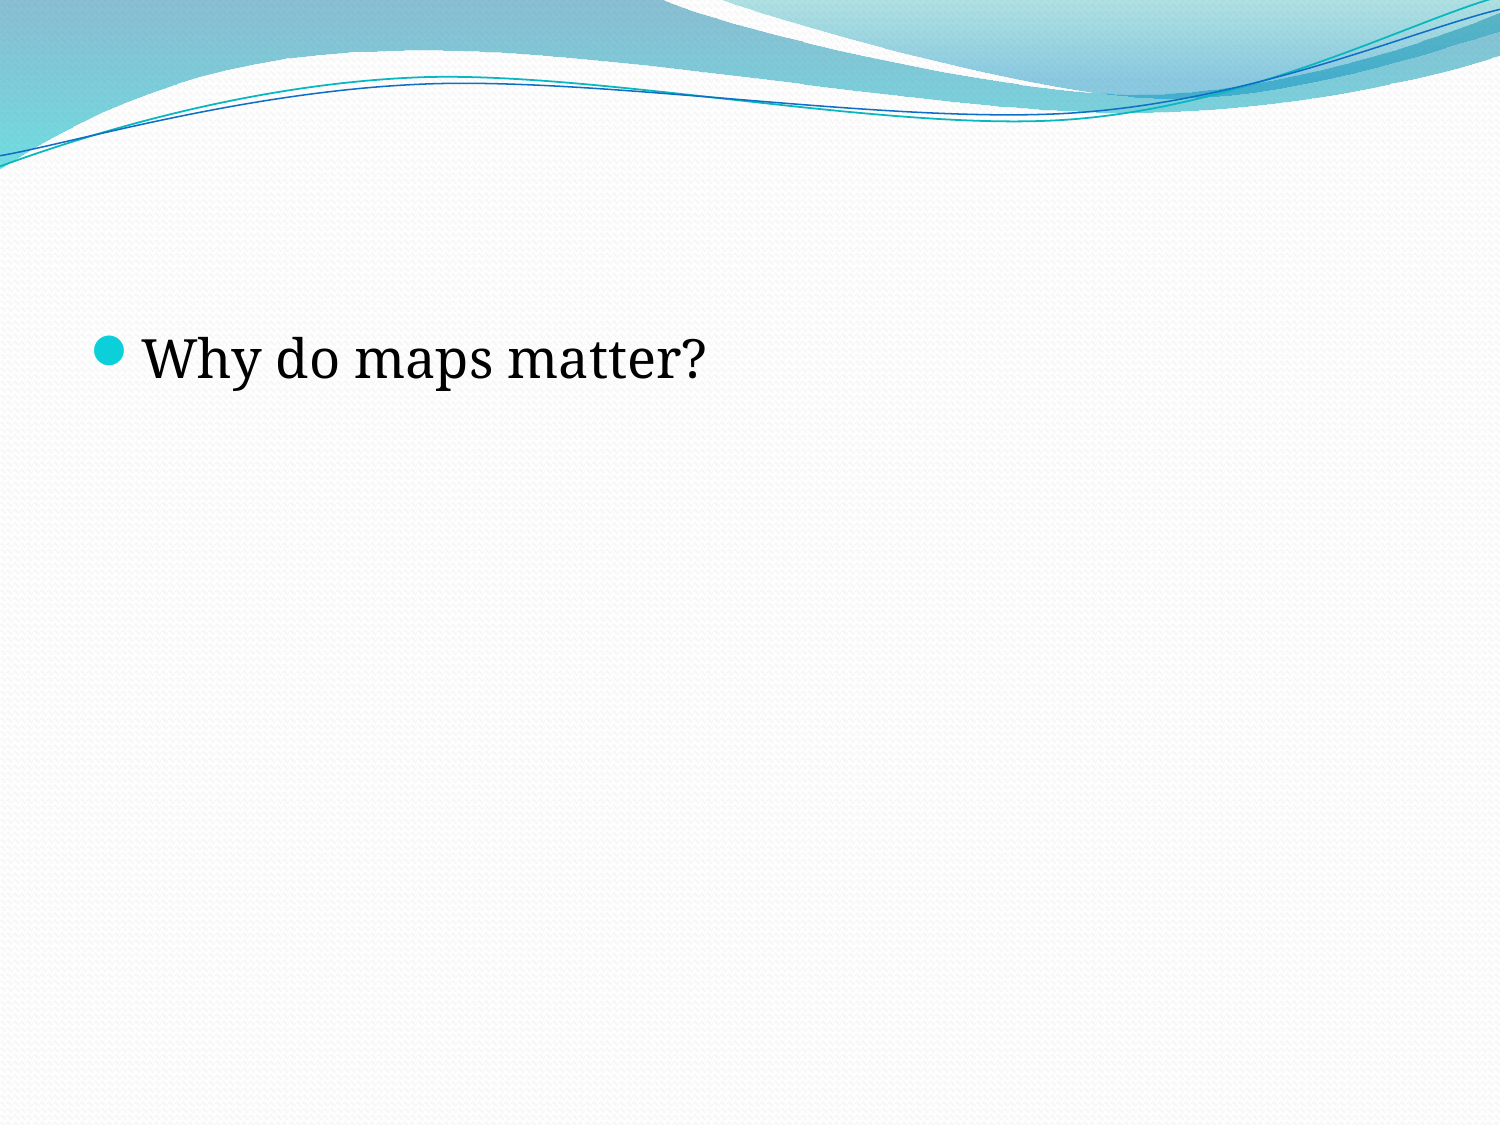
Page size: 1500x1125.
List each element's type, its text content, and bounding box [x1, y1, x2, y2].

list Why do maps matter? [75, 317, 1425, 1038]
